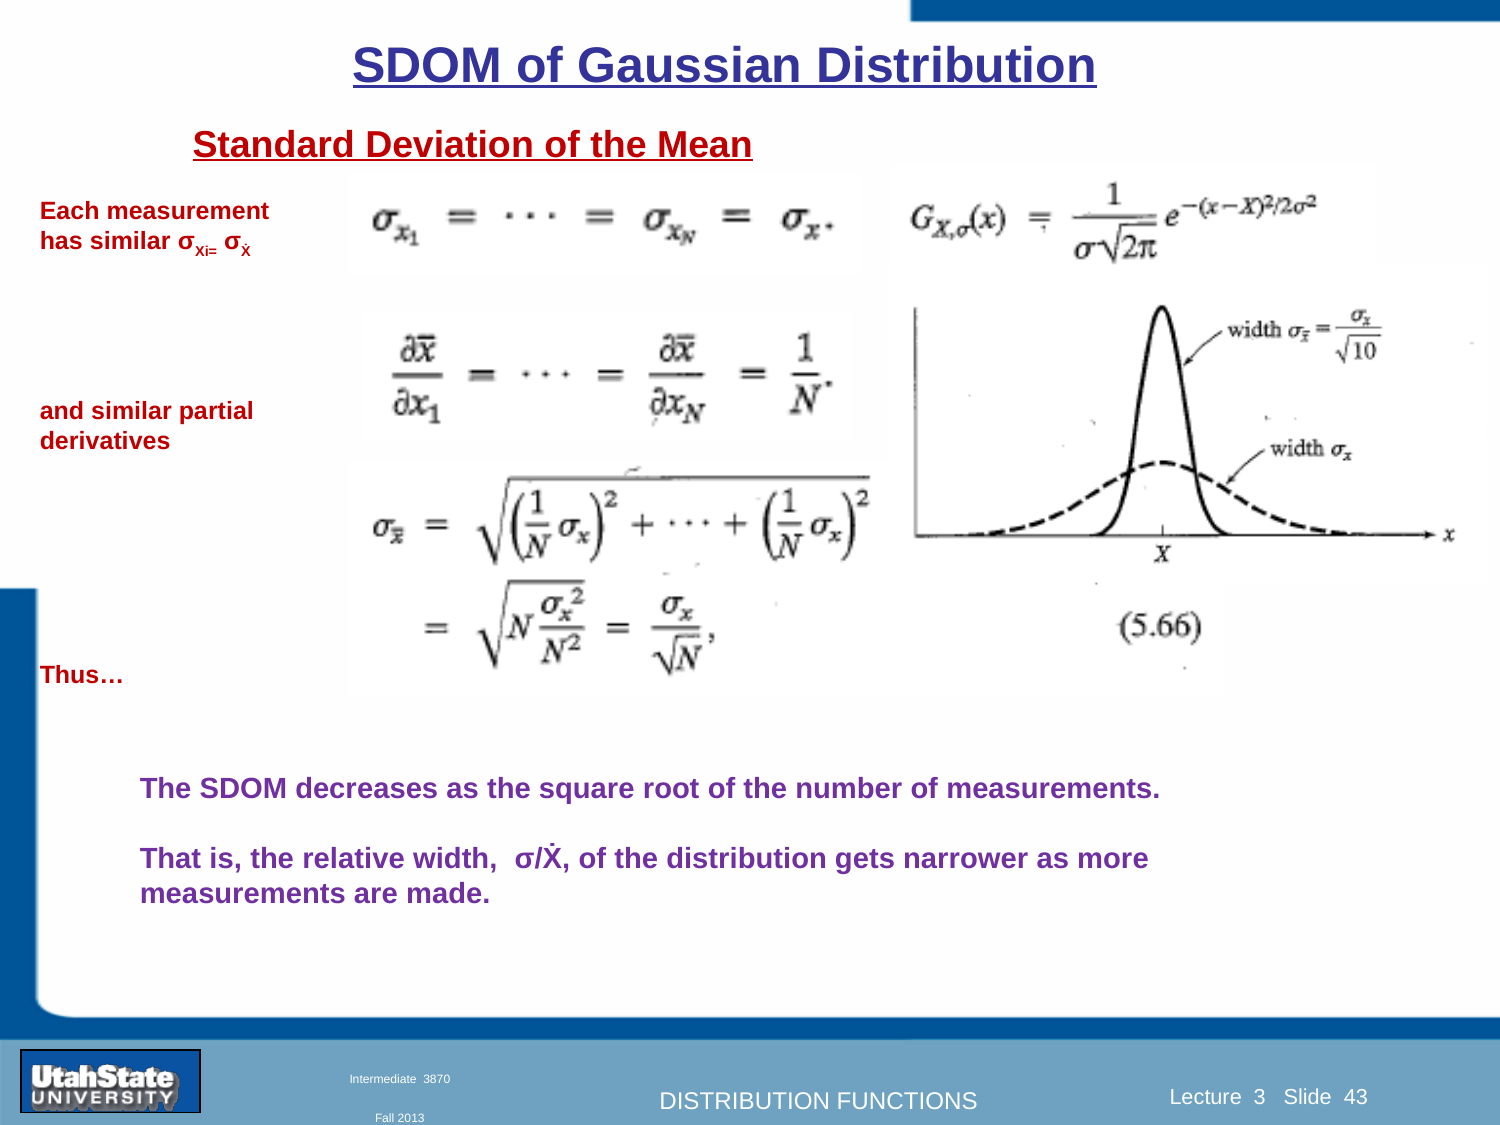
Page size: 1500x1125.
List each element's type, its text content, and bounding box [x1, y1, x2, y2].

picture [0, 0, 1500, 1125]
text_box SDOM of Gaussian Distribution [87, 37, 1363, 88]
text_box Standard Deviation of the Mean [177, 112, 769, 173]
text_box The SDOM decreases as the square root of the number of measurements. That is, the relative width, σ/Ẋ, of the distribution gets narrower as more measurements are made. [125, 762, 1363, 918]
text_box Each measurement has similar σXi= σẊ and similar partial derivatives Thus… [24, 187, 288, 697]
